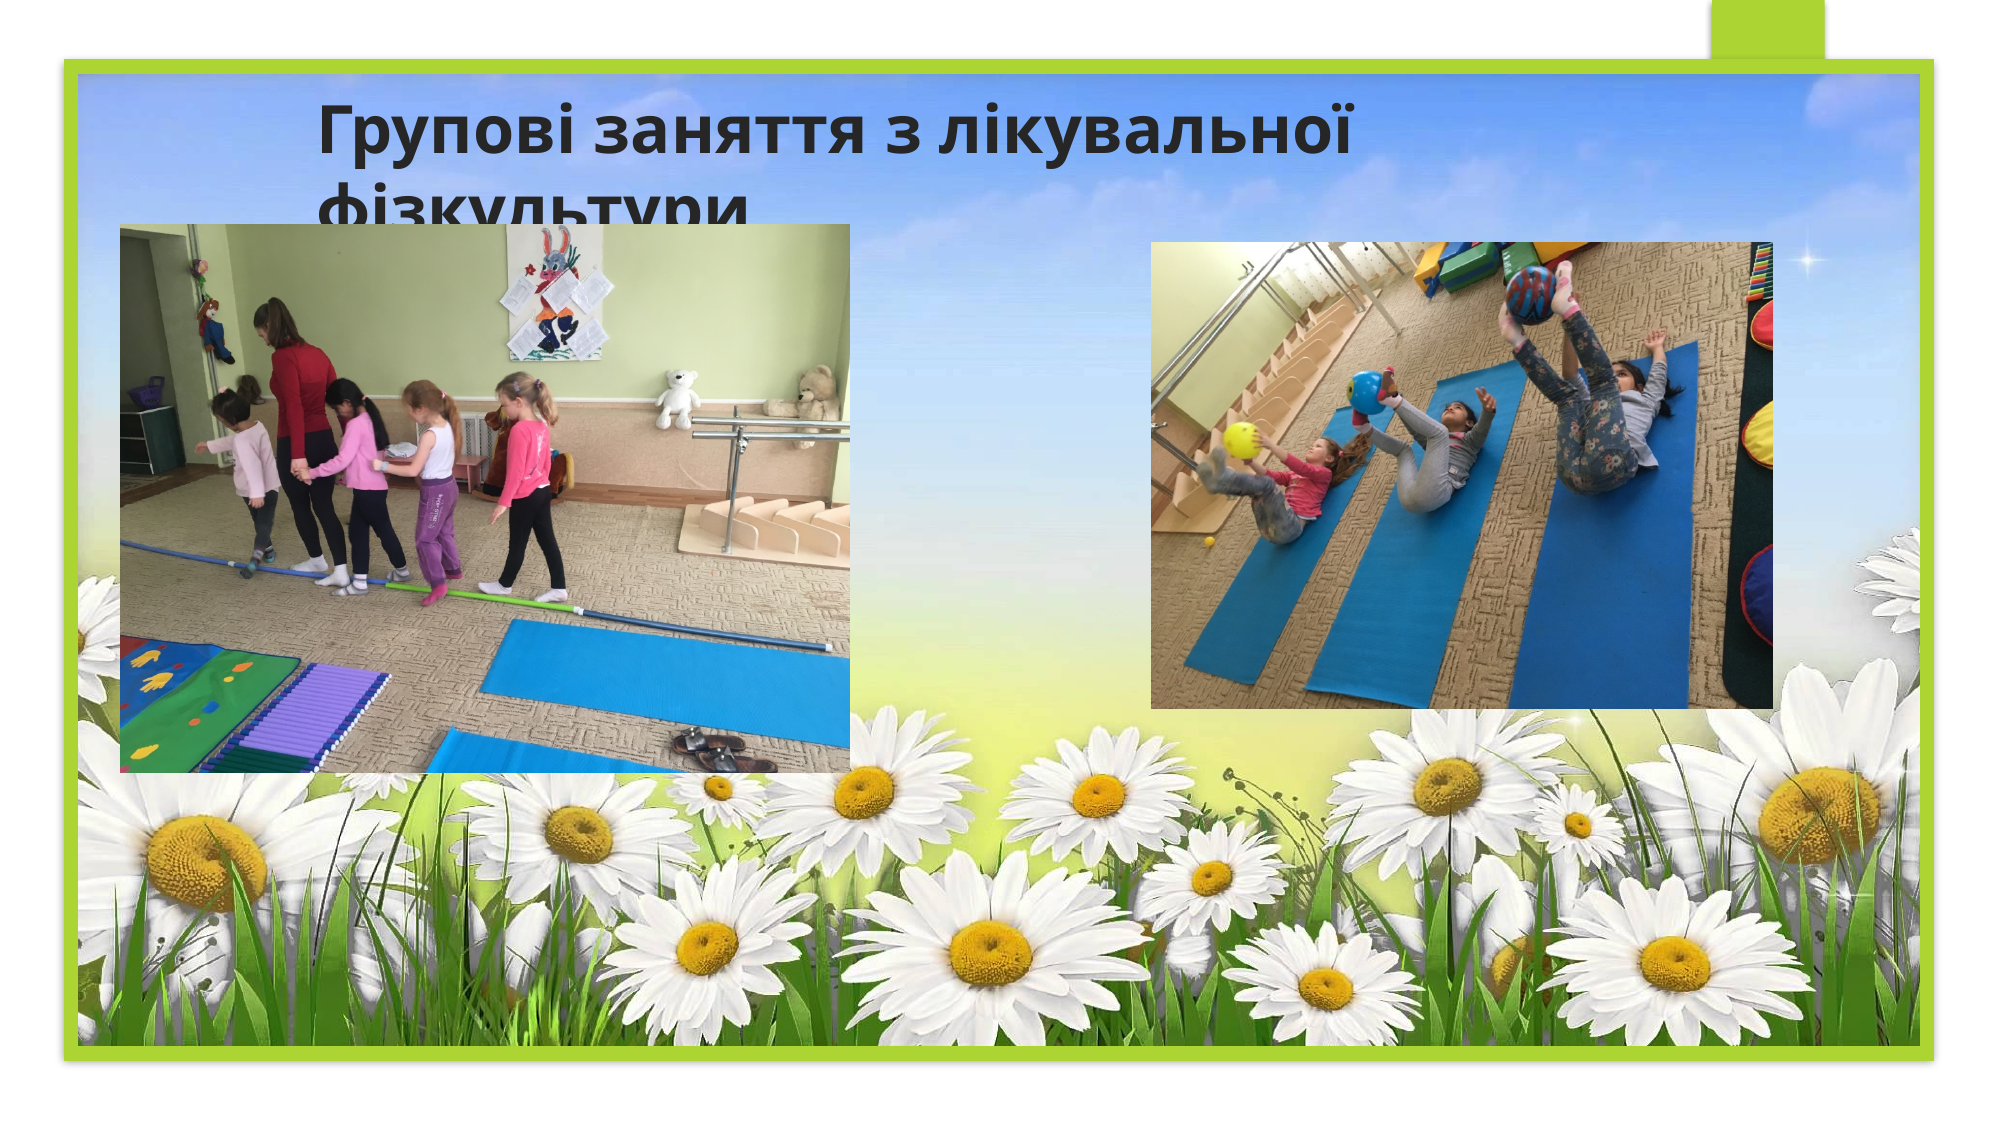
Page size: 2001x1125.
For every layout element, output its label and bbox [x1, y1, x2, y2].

list [119, 224, 851, 773]
picture [77, 73, 1920, 1047]
